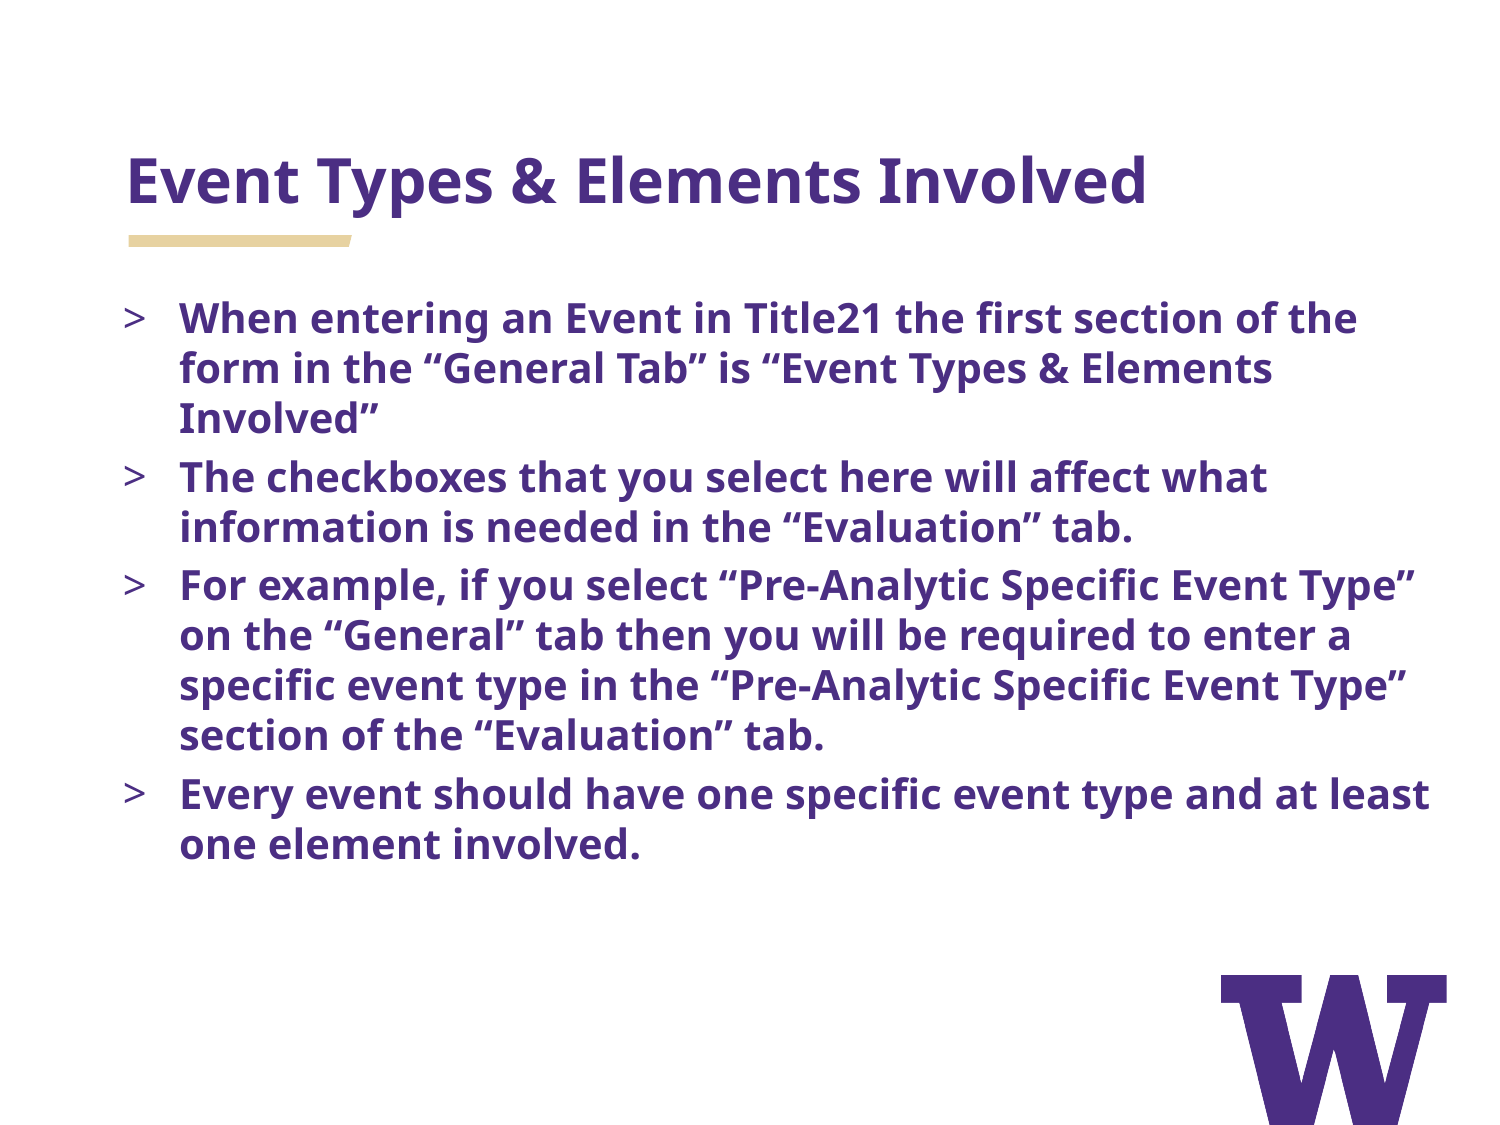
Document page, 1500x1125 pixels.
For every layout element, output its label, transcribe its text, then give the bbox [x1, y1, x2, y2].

list When entering an Event in Title21 the first section of the form in the “General Tab” is “Event Types & Elements Involved” The checkboxes that you select here will affect what information is needed in the “Evaluation” tab. For example, if you select “Pre-Analytic Specific Event Type” on the “General” tab then you will be required to enter a specific event type in the “Pre-Analytic Specific Event Type” section of the “Evaluation” tab. Every event should have one specific event type and at least one element involved. [108, 284, 1453, 944]
picture [128, 235, 352, 247]
title Event Types & Elements Involved [110, 60, 1453, 224]
picture [1221, 975, 1447, 1125]
